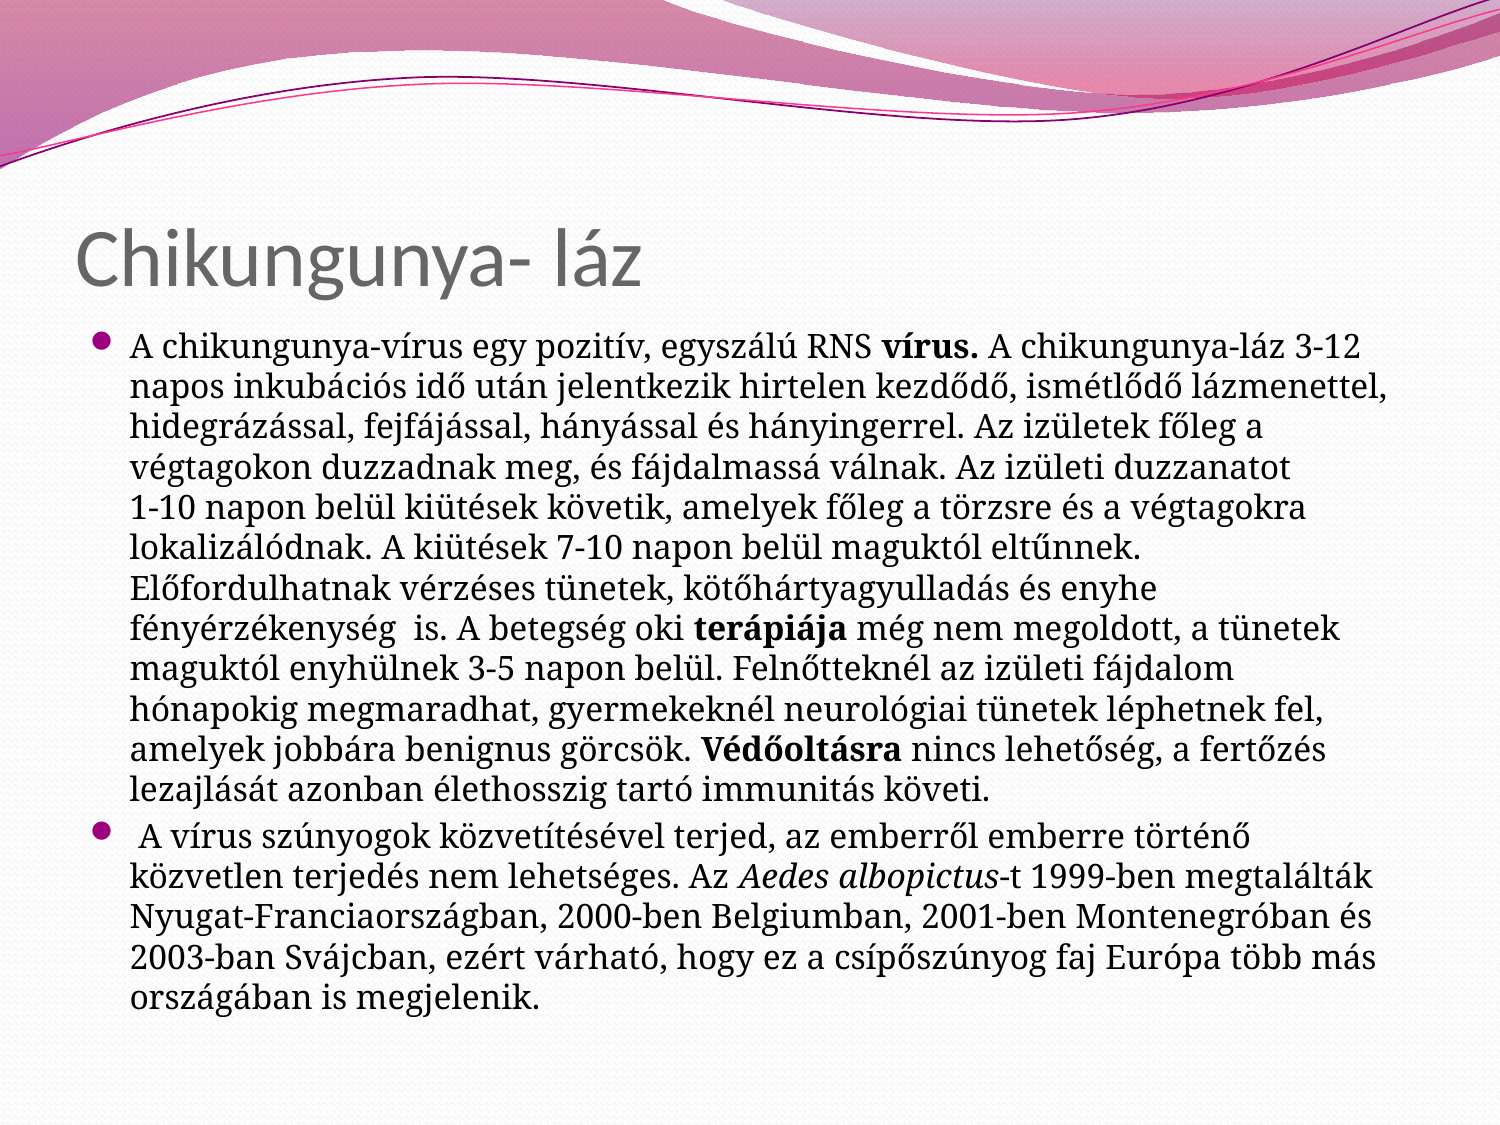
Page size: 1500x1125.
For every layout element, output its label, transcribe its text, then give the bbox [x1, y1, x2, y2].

title Chikungunya- láz [75, 115, 1425, 303]
list A chikungunya-vírus egy pozitív, egyszálú RNS vírus. A chikungunya-láz 3-12 napos inkubációs idő után jelentkezik hirtelen kezdődő, ismétlődő lázmenettel, hidegrázással, fejfájással, hányással és hányingerrel. Az izületek főleg a végtagokon duzzadnak meg, és fájdalmassá válnak. Az izületi duzzanatot 1-10 napon belül kiütések követik, amelyek főleg a törzsre és a végtagokra lokalizálódnak. A kiütések 7-10 napon belül maguktól eltűnnek. Előfordulhatnak vérzéses tünetek, kötőhártyagyulladás és enyhe fényérzékenység is. A betegség oki terápiája még nem megoldott, a tünetek maguktól enyhülnek 3-5 napon belül. Felnőtteknél az izületi fájdalom hónapokig megmaradhat, gyermekeknél neurológiai tünetek léphetnek fel, amelyek jobbára benignus görcsök. Védőoltásra nincs lehetőség, a fertőzés lezajlását azonban élethosszig tartó immunitás követi. A vírus szúnyogok közvetítésével terjed, az emberről emberre történő közvetlen terjedés nem lehetséges. Az Aedes albopictus-t 1999-ben megtalálták Nyugat-Franciaországban, 2000-ben Belgiumban, 2001-ben Montenegróban és 2003-ban Svájcban, ezért várható, hogy ez a csípő­szúnyog faj Európa több más országában is megjelenik. [75, 317, 1425, 1038]
